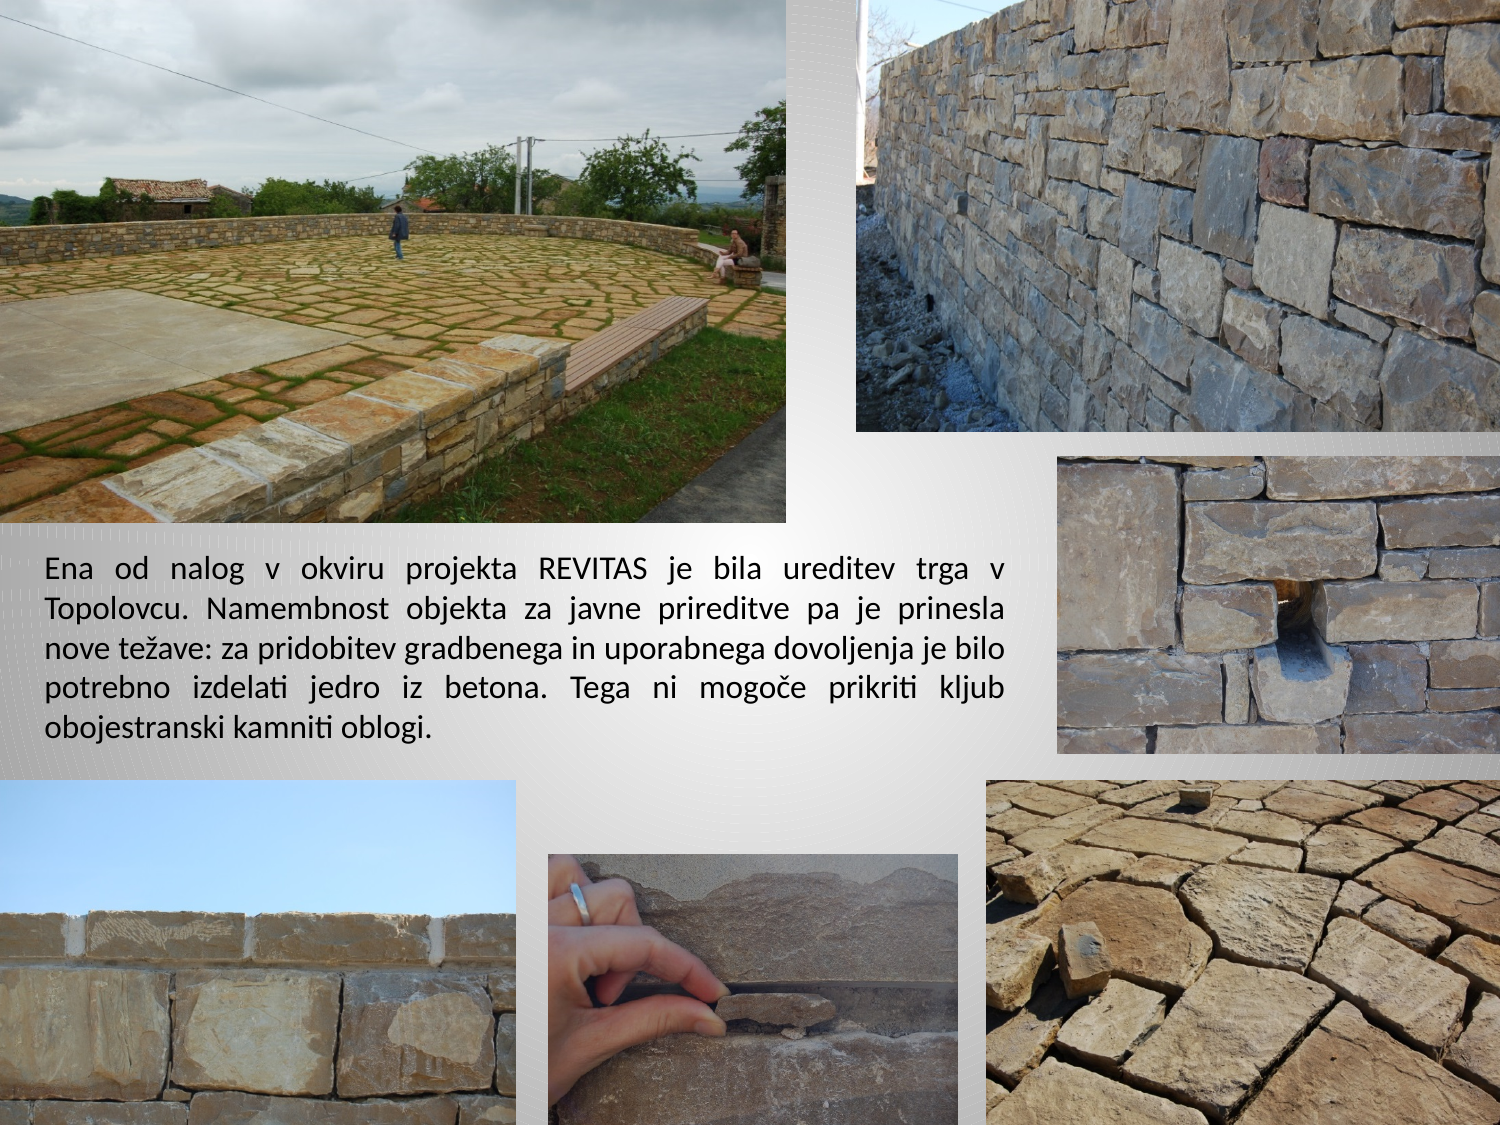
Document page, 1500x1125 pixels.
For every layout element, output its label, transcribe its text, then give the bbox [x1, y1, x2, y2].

picture [1056, 455, 1500, 754]
picture [855, 0, 1500, 433]
picture [985, 780, 1500, 1125]
picture [0, 780, 517, 1125]
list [0, 0, 786, 523]
picture [548, 854, 958, 1125]
title Ena od nalog v okviru projekta REVITAS je bila ureditev trga v Topolovcu. Namembnost objekta za javne prireditve pa je prinesla nove težave: za pridobitev gradbenega in uporabnega dovoljenja je bilo potrebno izdelati jedro iz betona. Tega ni mogoče prikriti kljub obojestranski kamniti oblogi. [29, 527, 1022, 765]
